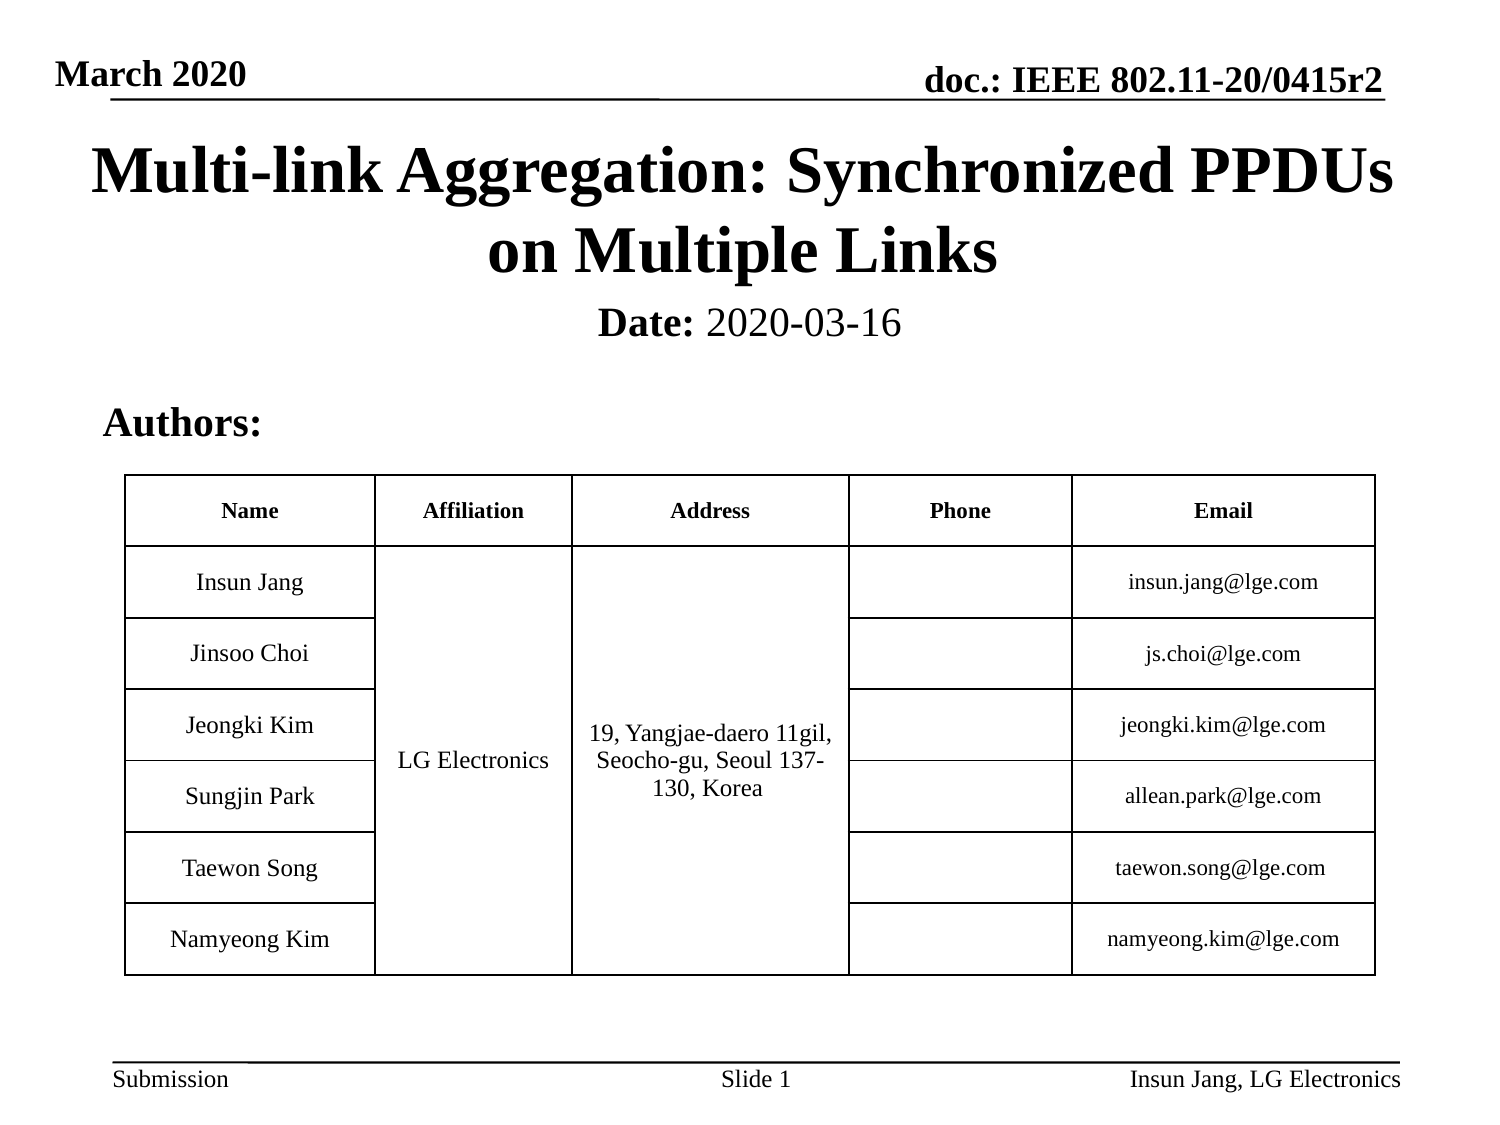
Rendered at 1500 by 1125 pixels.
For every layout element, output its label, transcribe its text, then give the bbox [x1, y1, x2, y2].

table_header Affiliation [376, 476, 571, 545]
slide_number Slide 1 [712, 1061, 800, 1093]
table_cell insun.jang@lge.com [1073, 547, 1374, 617]
list Date: 2020-03-16 [112, 287, 1388, 350]
table_cell Jinsoo Choi [126, 619, 374, 688]
table_cell Jeongki Kim [126, 690, 374, 760]
table_cell Insun Jang [126, 547, 374, 617]
table_cell [850, 761, 1071, 831]
table_cell js.choi@lge.com [1073, 619, 1374, 688]
table_cell taewon.song@lge.com [1073, 833, 1374, 902]
table_cell [850, 619, 1071, 688]
table_header Email [1073, 476, 1374, 545]
table_cell Taewon Song [126, 833, 374, 902]
table_cell [850, 904, 1071, 974]
table_cell Sungjin Park [126, 761, 374, 831]
table_cell LG Electronics [376, 547, 571, 974]
table_cell [850, 547, 1071, 617]
table_cell jeongki.kim@lge.com [1073, 690, 1374, 760]
table_cell allean.park@lge.com [1073, 761, 1374, 831]
table_cell [850, 690, 1071, 760]
table_cell [850, 833, 1071, 902]
table_cell namyeong.kim@lge.com [1073, 904, 1374, 974]
footer Insun Jang, LG Electronics [1125, 1061, 1402, 1093]
table_header Address [573, 476, 848, 545]
table_header Phone [850, 476, 1071, 545]
title Multi-link Aggregation: Synchronized PPDUs on Multiple Links [62, 112, 1425, 300]
table_cell Namyeong Kim [126, 904, 374, 974]
table_header Name [126, 476, 374, 545]
text_box Authors: [87, 387, 325, 450]
table_cell 19, Yangjae-daero 11gil, Seocho-gu, Seoul 137-130, Korea [573, 547, 848, 974]
